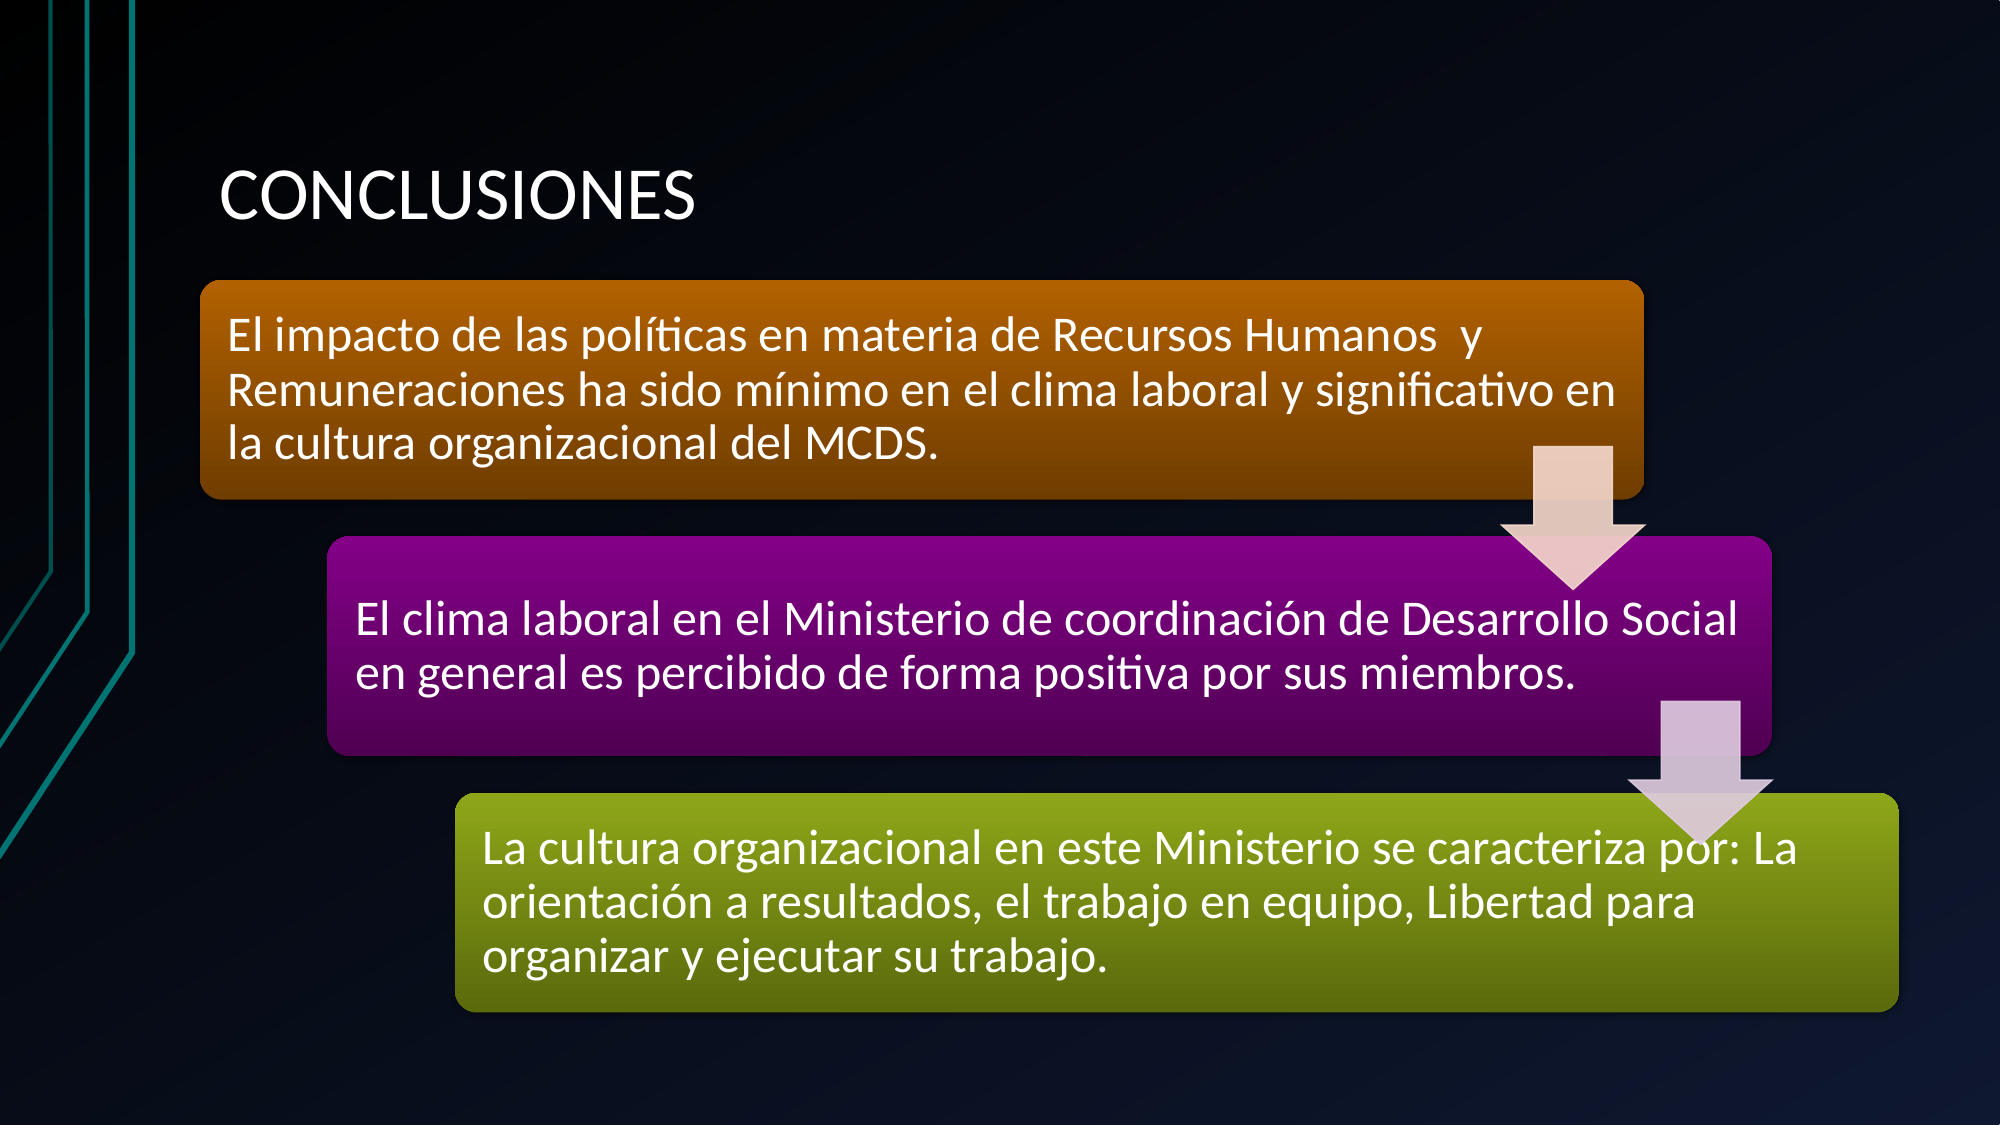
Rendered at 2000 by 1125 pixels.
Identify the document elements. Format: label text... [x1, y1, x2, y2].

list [199, 279, 1900, 1013]
title CONCLUSIONES [199, 45, 1900, 246]
